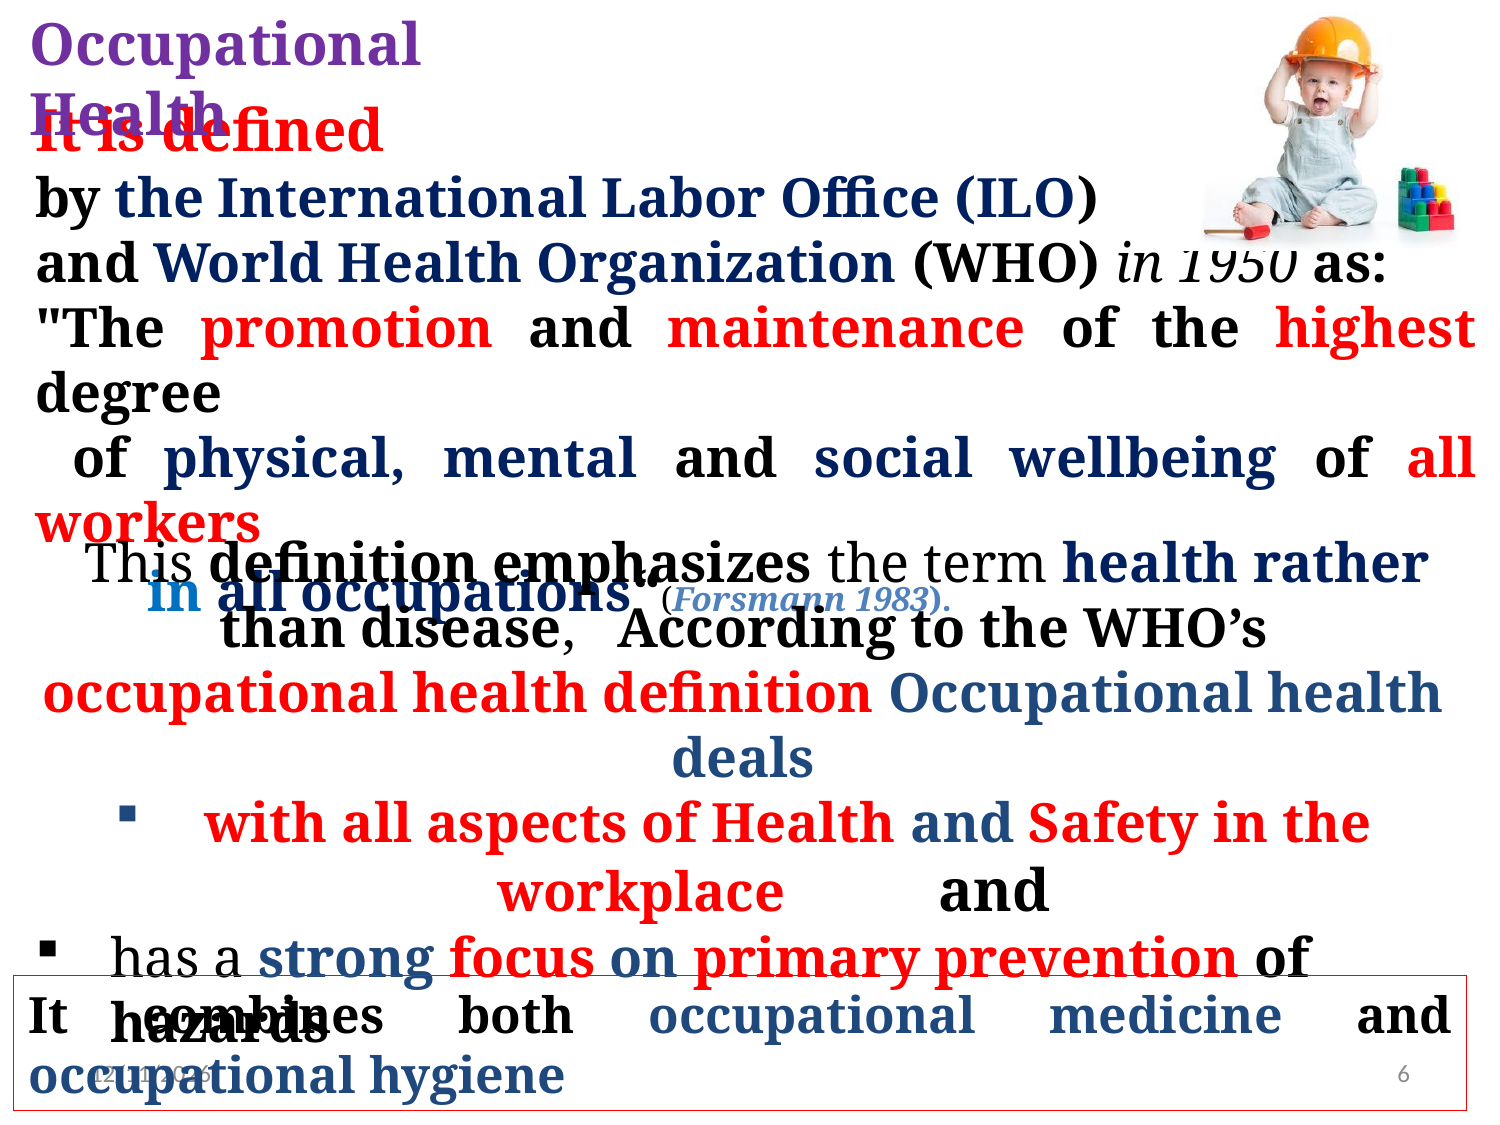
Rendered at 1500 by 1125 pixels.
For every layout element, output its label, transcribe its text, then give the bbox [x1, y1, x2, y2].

text_box It is defined by the International Labor Office (ILO) and World Health Organization (WHO) in 1950 as: "The promotion and maintenance of the highest degree of physical, mental and social wellbeing of all workers in all occupations“(Forsmann 1983). [20, 85, 1492, 631]
picture [1151, 0, 1500, 252]
slide_number 6 [1074, 1042, 1425, 1103]
text_box Occupational Health [15, 0, 604, 155]
text_box It combines both occupational medicine and occupational hygiene [13, 975, 1467, 1111]
text_box This definition emphasizes the term health rather than disease, According to the WHO’s occupational health definition Occupational health deals with all aspects of Health and Safety in the workplace and has a strong focus on primary prevention of hazards [20, 520, 1467, 975]
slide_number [75, 1042, 425, 1103]
